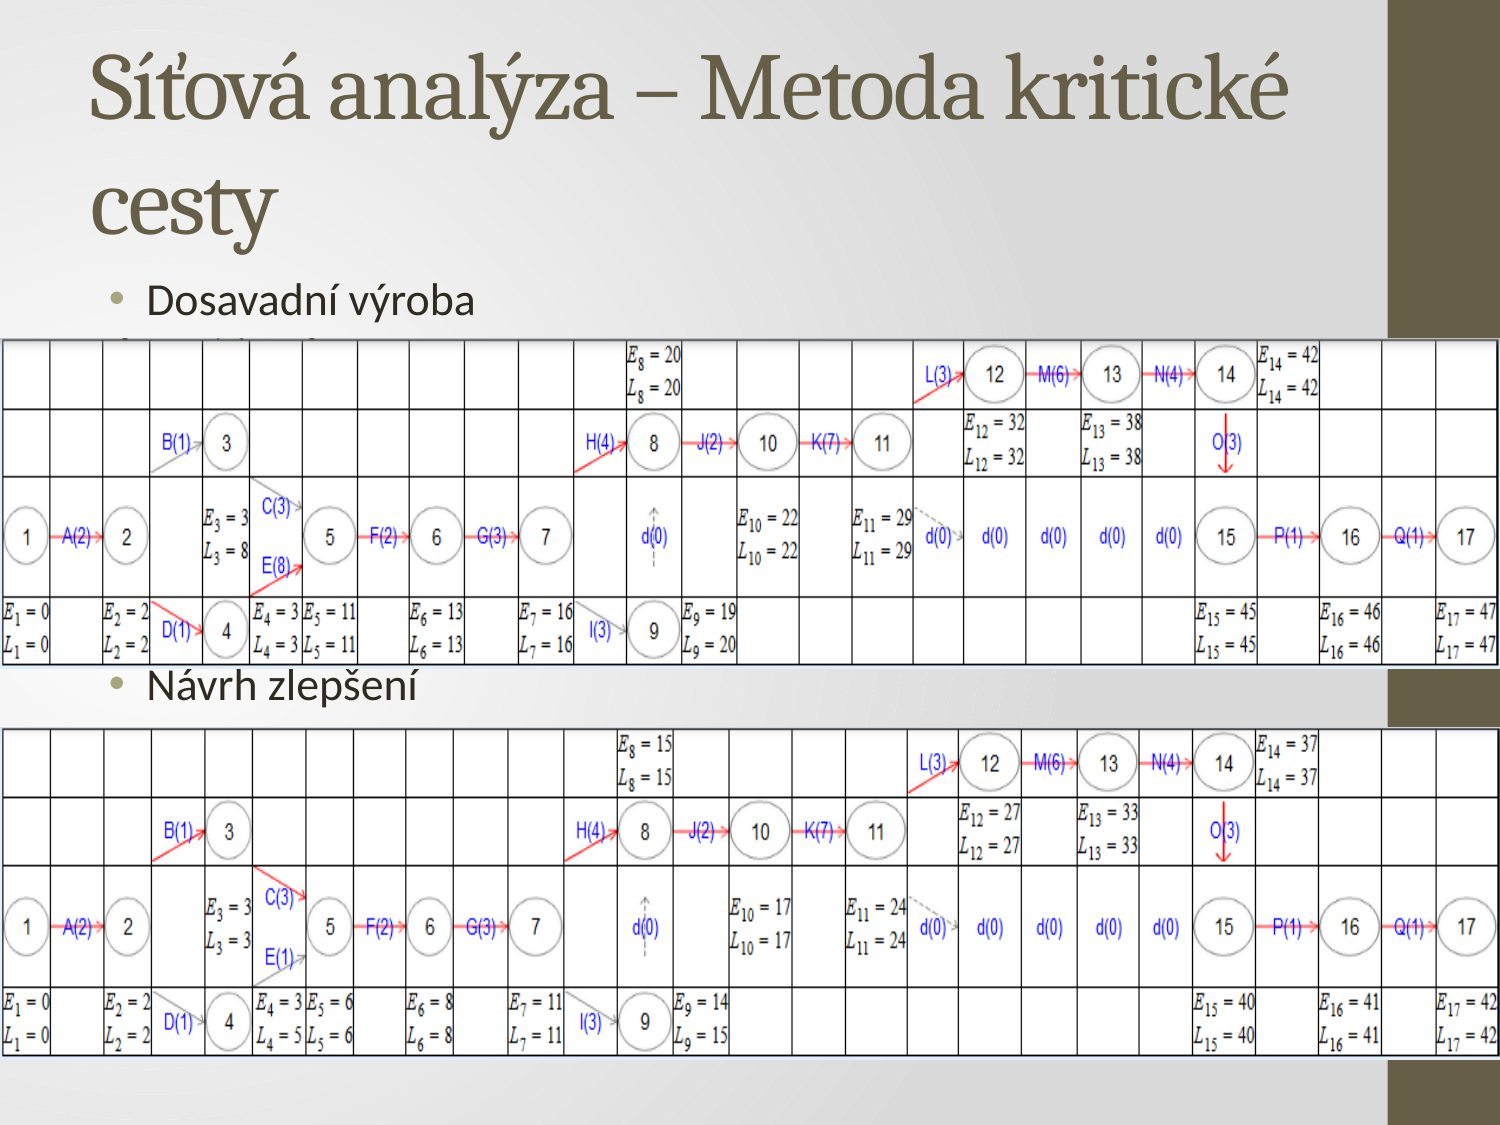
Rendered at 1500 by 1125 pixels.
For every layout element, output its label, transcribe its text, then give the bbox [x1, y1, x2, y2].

title Síťová analýza – Metoda kritické cesty [75, 45, 1325, 233]
list Dosavadní výroba Návrh zlepšení [75, 262, 1325, 330]
list Dosavadní výroba Návrh zlepšení [75, 676, 1325, 720]
picture [0, 727, 1500, 1060]
picture [0, 337, 1500, 670]
